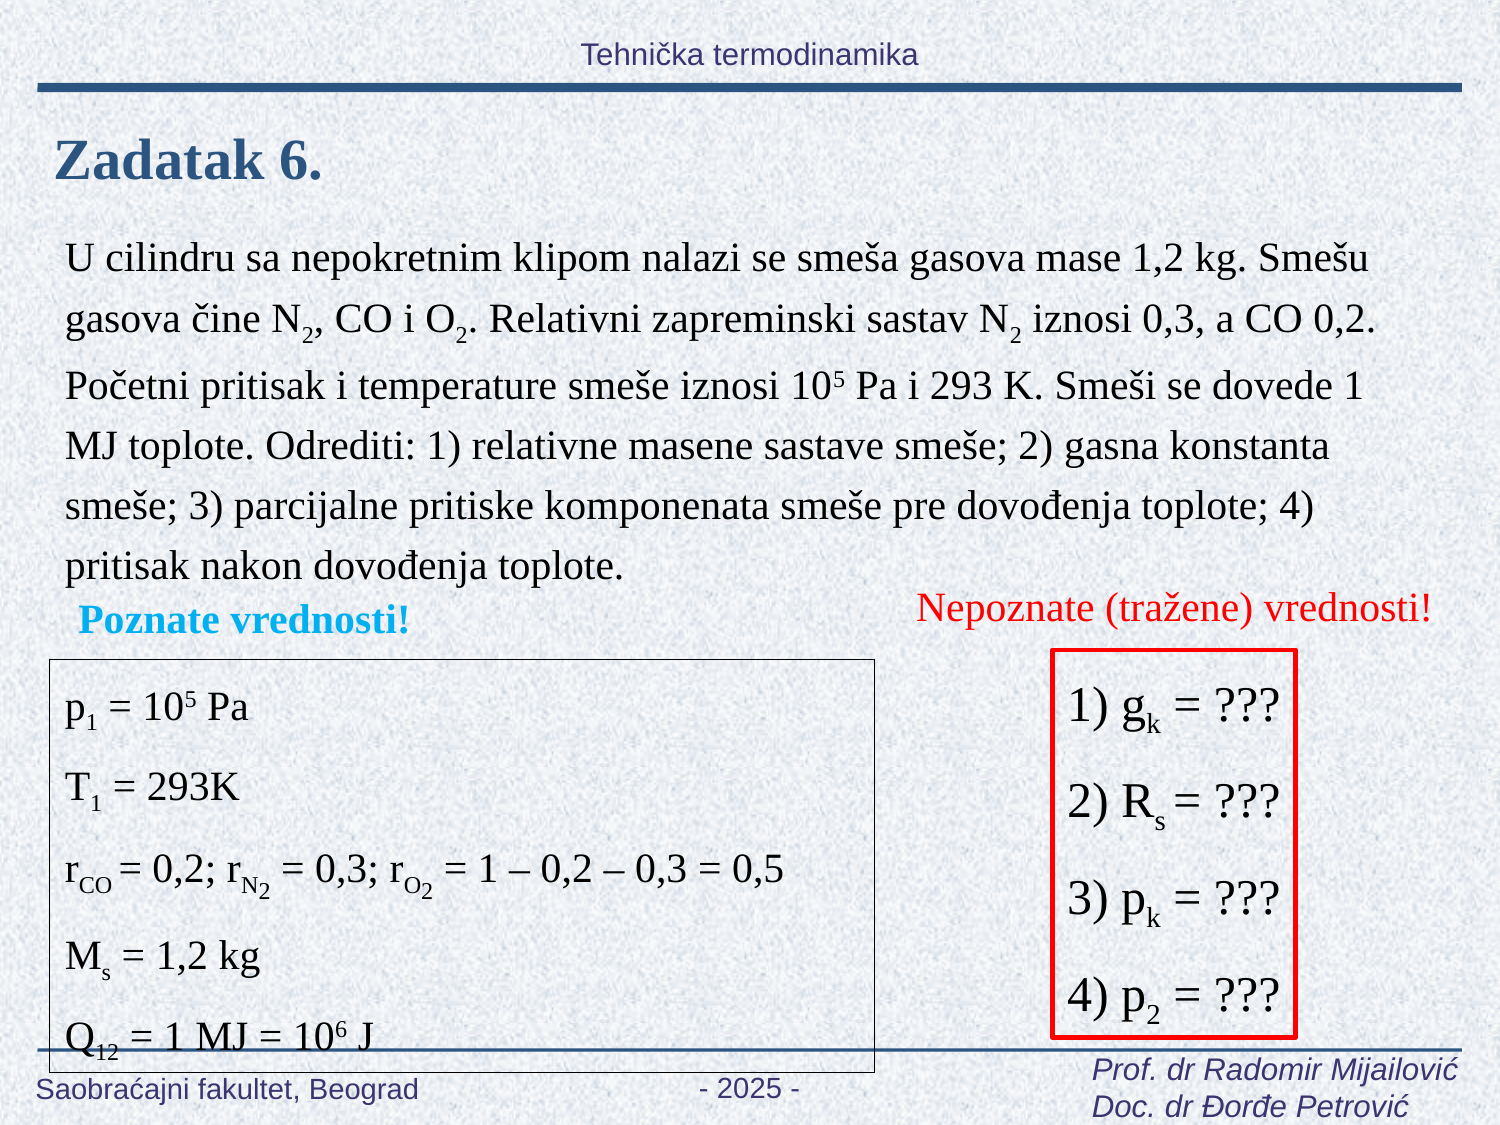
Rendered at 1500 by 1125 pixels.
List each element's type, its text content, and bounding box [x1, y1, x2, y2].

text_box Poznate vrednosti! [63, 574, 426, 649]
text_box 1) gk = ??? 2) Rs = ??? 3) pk = ??? 4) p2 = ??? [1052, 649, 1296, 1038]
text_box p1 = 105 Pa T1 = 293K rCO = 0,2; rN2 = 0,3; rO2 = 1 – 0,2 – 0,3 = 0,5 Ms = 1,2 kg Q12 = 1 MJ = 106 J [49, 659, 875, 1073]
text_box Nepoznate (tražene) vrednosti! [901, 562, 1450, 638]
text_box U cilindru sa nepokretnim klipom nalazi se smeša gasova mase 1,2 kg. Smešu gasova čine N2, CO i O2. Relativni zapreminski sastav N2 iznosi 0,3, a CO 0,2. Početni pritisak i temperature smeše iznosi 105 Pa i 293 K. Smeši se dovede 1 MJ toplote. Odrediti: 1) relativne masene sastave smeše; 2) gasna konstanta smeše; 3) parcijalne pritiske komponenata smeše pre dovođenja toplote; 4) pritisak nakon dovođenja toplote. [50, 212, 1425, 596]
text_box Zadatak 6. [39, 99, 339, 199]
